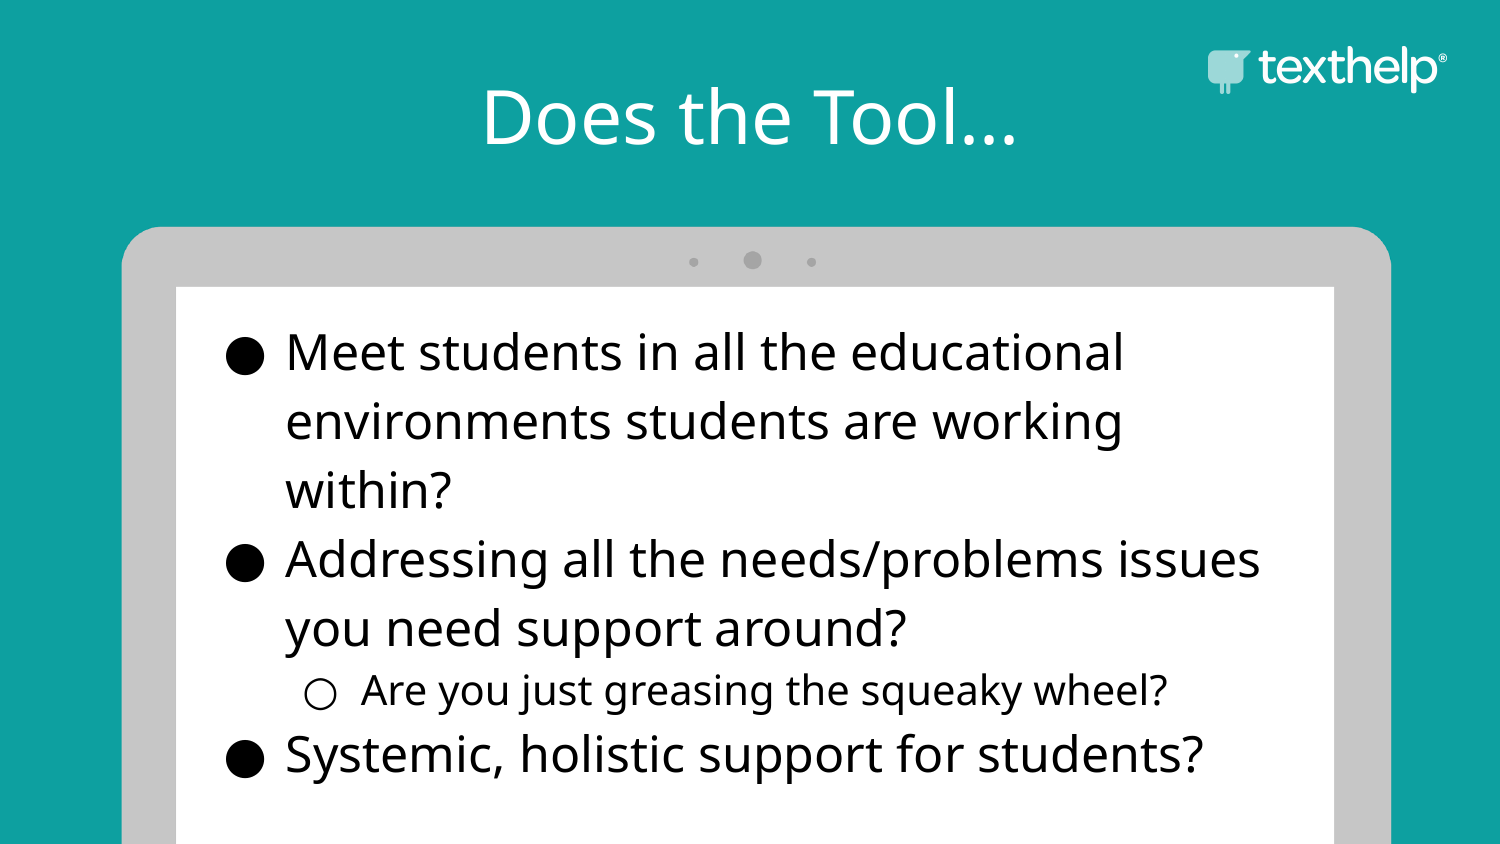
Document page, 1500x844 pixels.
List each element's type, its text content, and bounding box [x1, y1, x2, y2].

picture [0, 0, 1500, 94]
picture [0, 166, 1500, 844]
text_box Meet students in all the educational environments students are working within? Addressing all the needs/problems issues you need support around? Are you just greasing the squeaky wheel? Systemic, holistic support for students? [195, 296, 1305, 833]
title Does the Tool... [0, 63, 1500, 166]
